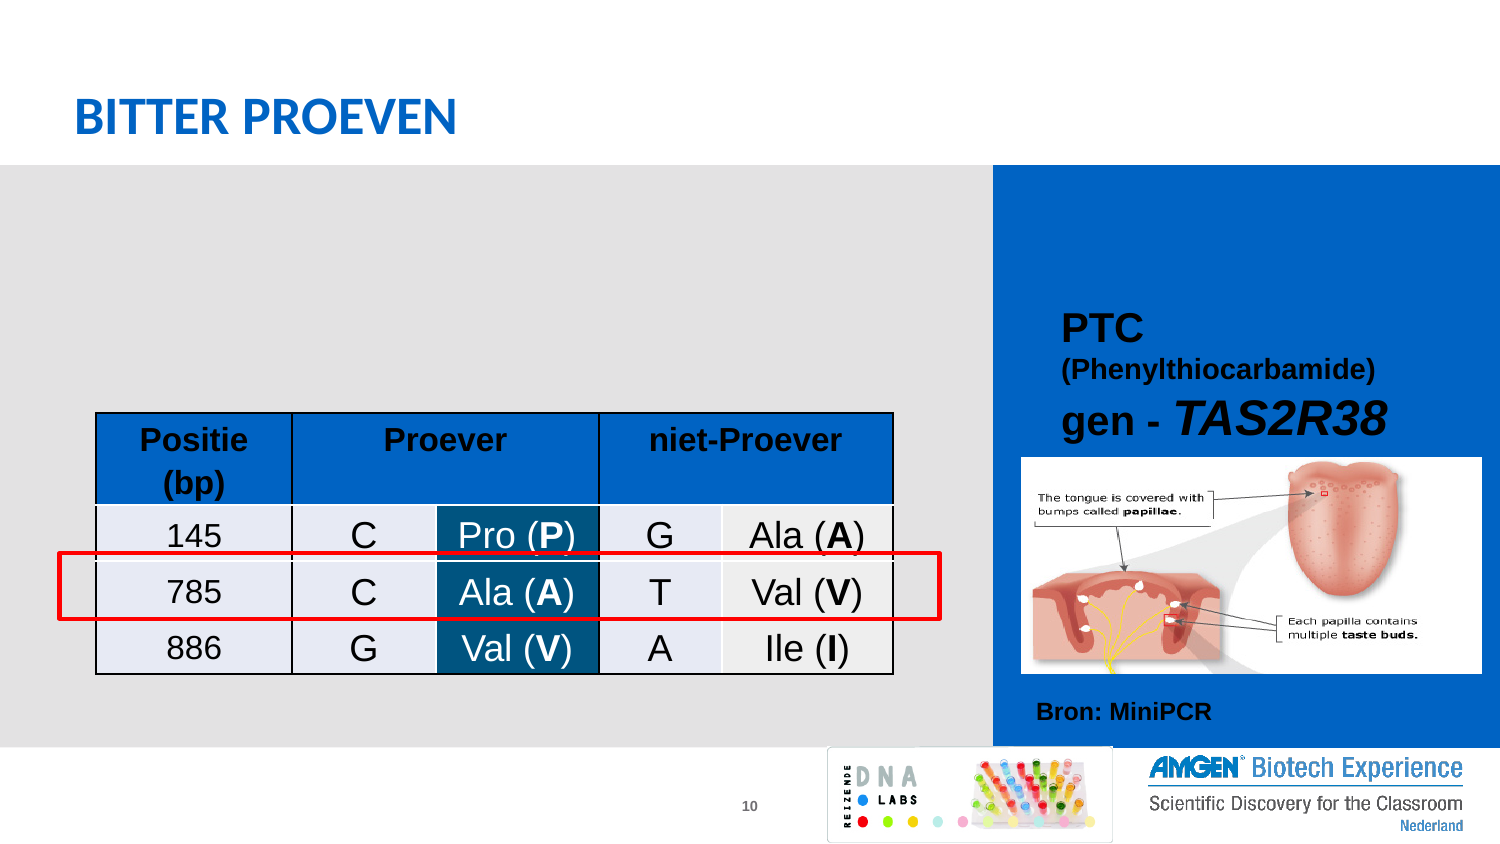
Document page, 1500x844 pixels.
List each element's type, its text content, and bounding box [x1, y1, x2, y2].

table_cell Val (V) [437, 621, 598, 673]
table_cell A [600, 621, 721, 673]
title Bitter proeven [59, 72, 1441, 153]
picture [1148, 755, 1463, 831]
table_cell Ile (I) [723, 621, 892, 673]
table_header Proever [293, 414, 598, 504]
table_cell 886 [97, 621, 291, 673]
table_cell Ala (A) [723, 506, 892, 551]
table_cell Pro (P) [437, 506, 598, 551]
picture [827, 746, 1113, 843]
table_cell C [293, 506, 435, 551]
list PTC (Phenylthiocarbamide) gen - TAS2R38 Smaakreceptor voor bitter 3 SNP’s [993, 165, 1500, 748]
table_cell G [293, 621, 435, 673]
picture [1021, 457, 1483, 675]
table_cell 145 [97, 506, 291, 551]
text_box Bron: MiniPCR [1021, 687, 1317, 733]
table_header Positie (bp) [97, 414, 291, 504]
text_box [57, 551, 942, 621]
table_cell G [600, 506, 721, 551]
table_header niet-Proever [600, 414, 892, 504]
